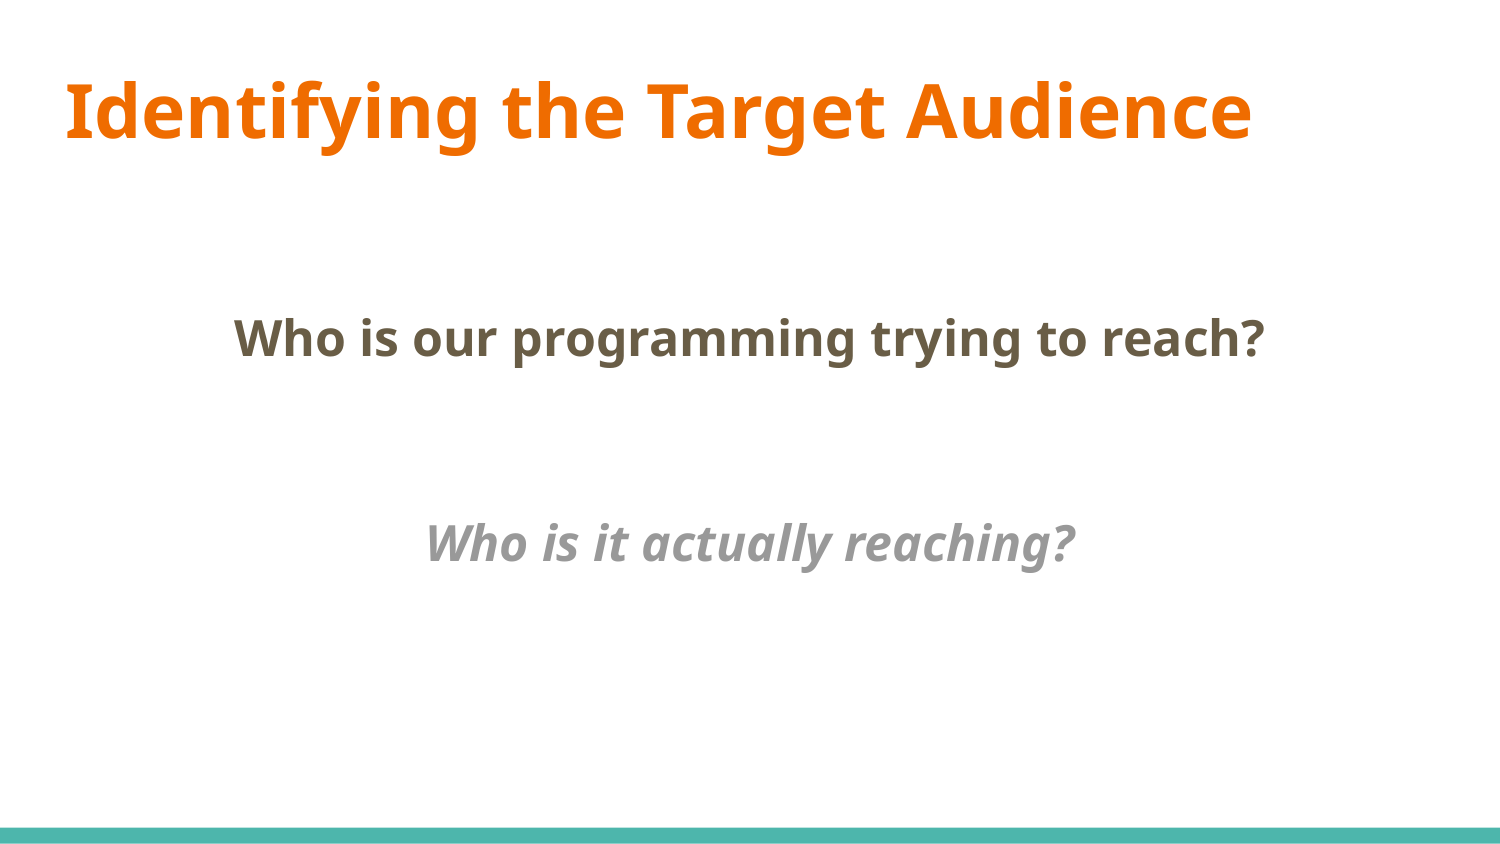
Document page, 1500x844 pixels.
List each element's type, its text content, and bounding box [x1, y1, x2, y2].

title Identifying the Target Audience [49, 49, 1488, 166]
list Who is our programming trying to reach? Who is it actually reaching? [68, 282, 1432, 459]
